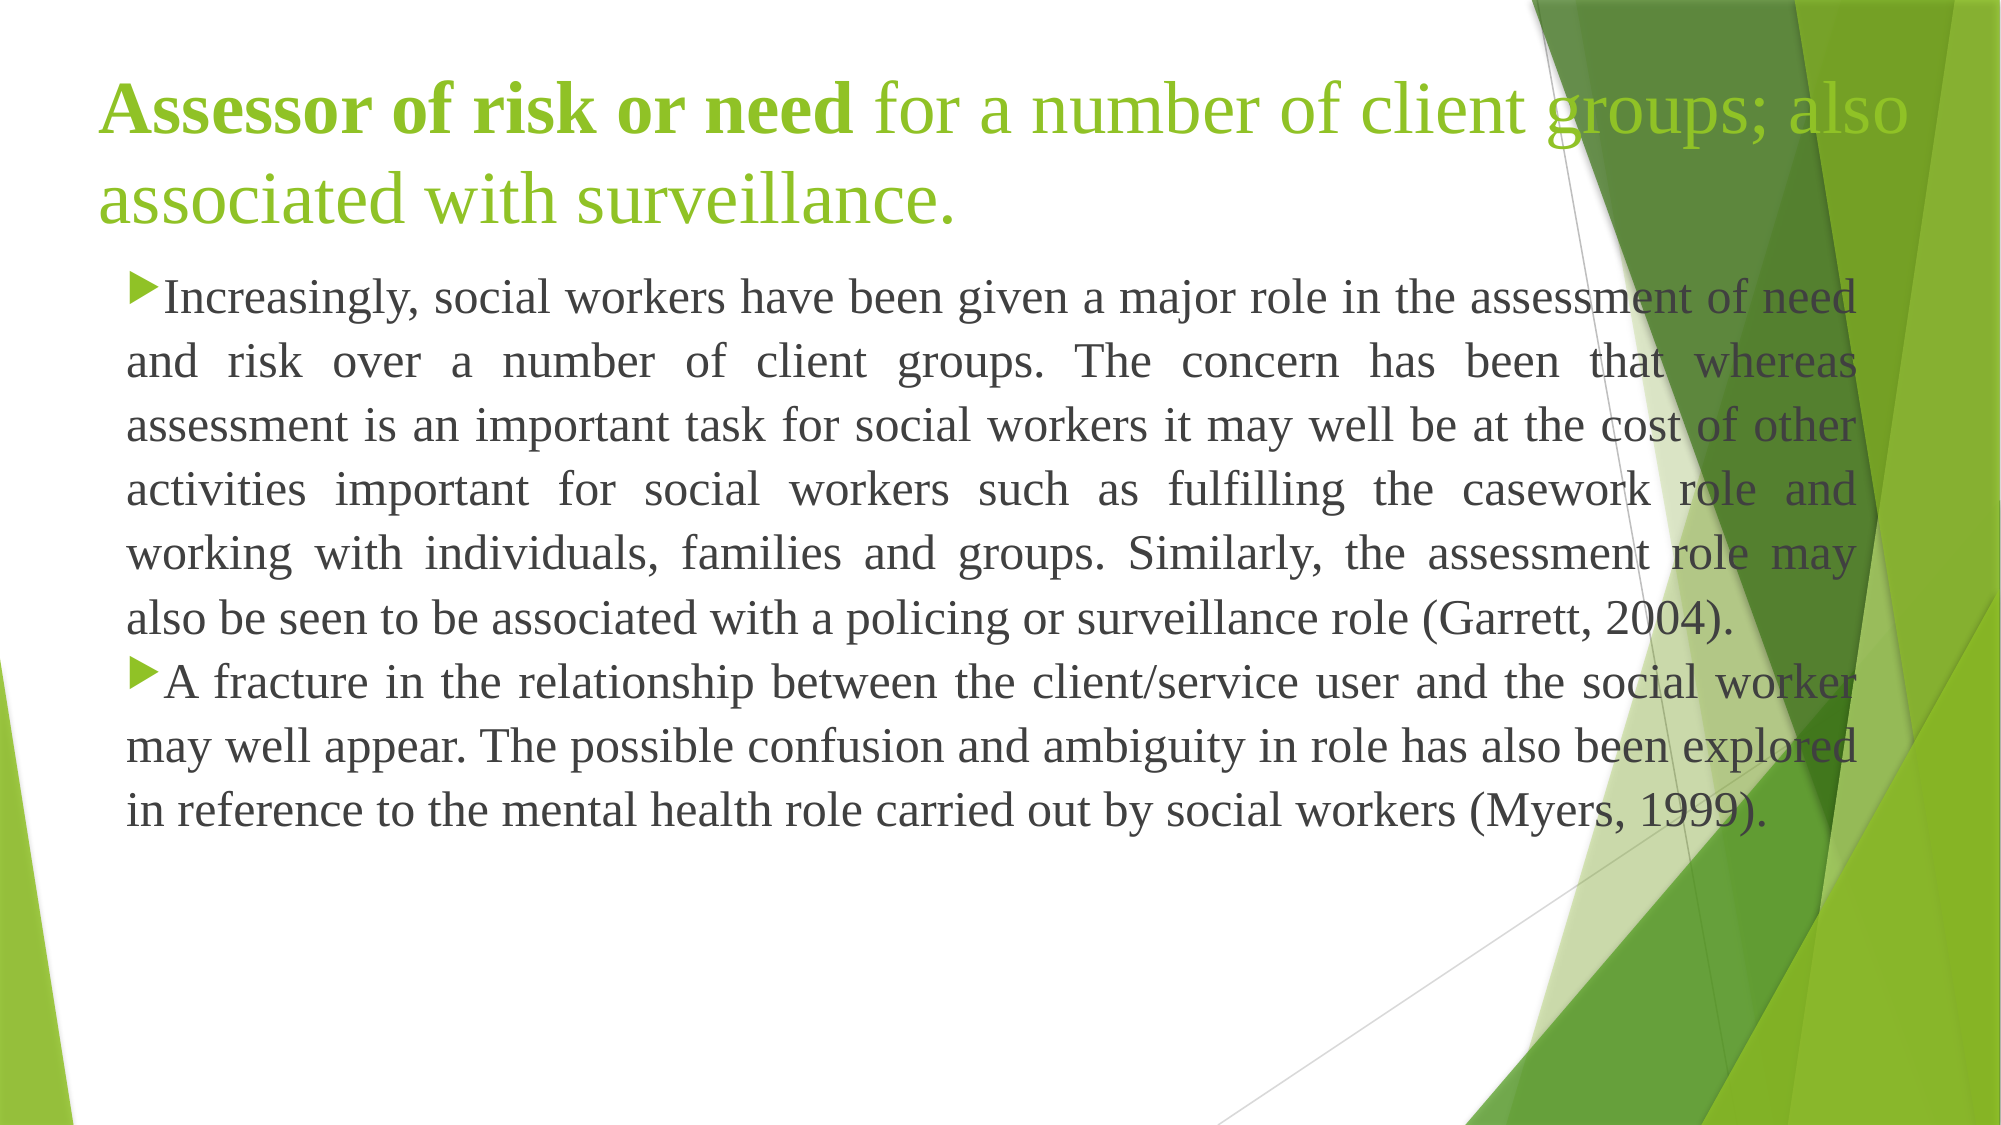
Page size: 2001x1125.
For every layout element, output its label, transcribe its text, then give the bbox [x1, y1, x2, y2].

title Assessor of risk or need for a number of client groups; also associated with surveillance. [83, 51, 1940, 252]
list Increasingly, social workers have been given a major role in the assessment of need and risk over a number of client groups. The concern has been that whereas assessment is an important task for social workers it may well be at the cost of other activities important for social workers such as fulfilling the casework role and working with individuals, families and groups. Similarly, the assessment role may also be seen to be associated with a policing or surveillance role (Garrett, 2004). A fracture in the relationship between the client/service user and the social worker may well appear. The possible confusion and ambiguity in role has also been explored in reference to the mental health role carried out by social workers (Myers, 1999). [111, 251, 1874, 991]
